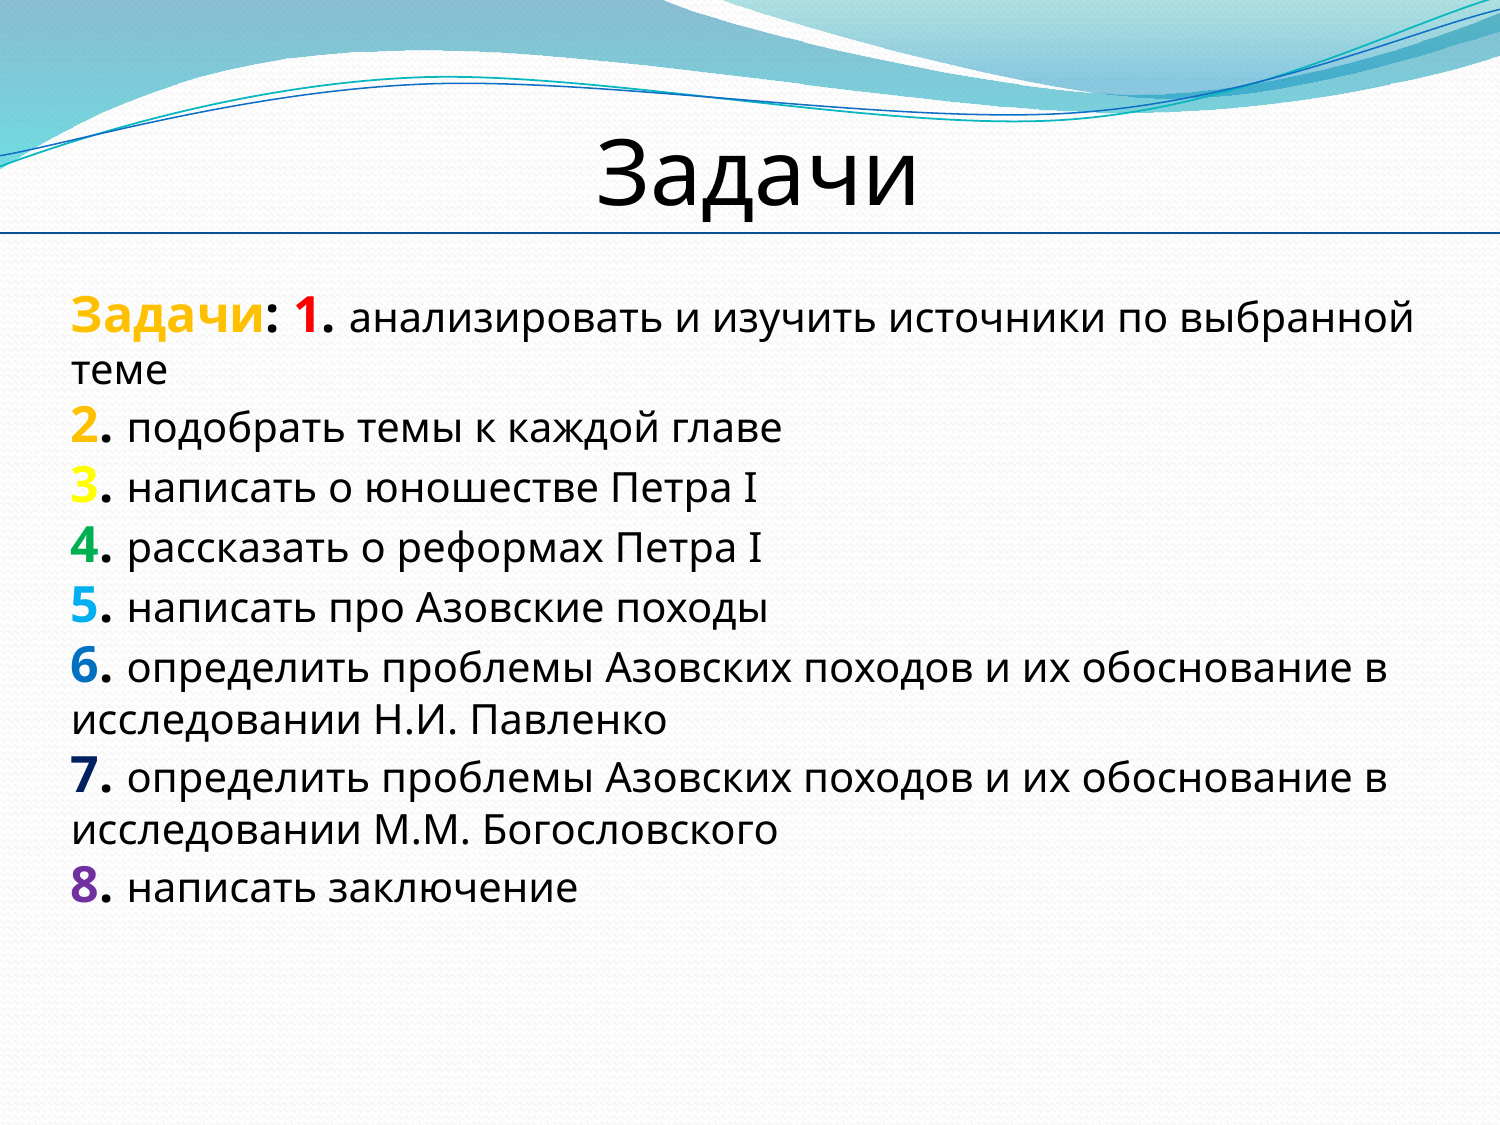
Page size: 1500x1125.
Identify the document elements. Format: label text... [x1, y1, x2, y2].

text_box Задачи: 1. анализировать и изучить источники по выбранной теме 2. подобрать темы к каждой главе 3. написать о юношестве Петра I 4. рассказать о реформах Петра I 5. написать про Азовские походы 6. определить проблемы Азовских походов и их обоснование в исследовании Н.И. Павленко 7. определить проблемы Азовских походов и их обоснование в исследовании М.М. Богословского 8. написать заключение [56, 275, 1462, 921]
text_box Задачи [581, 106, 937, 231]
